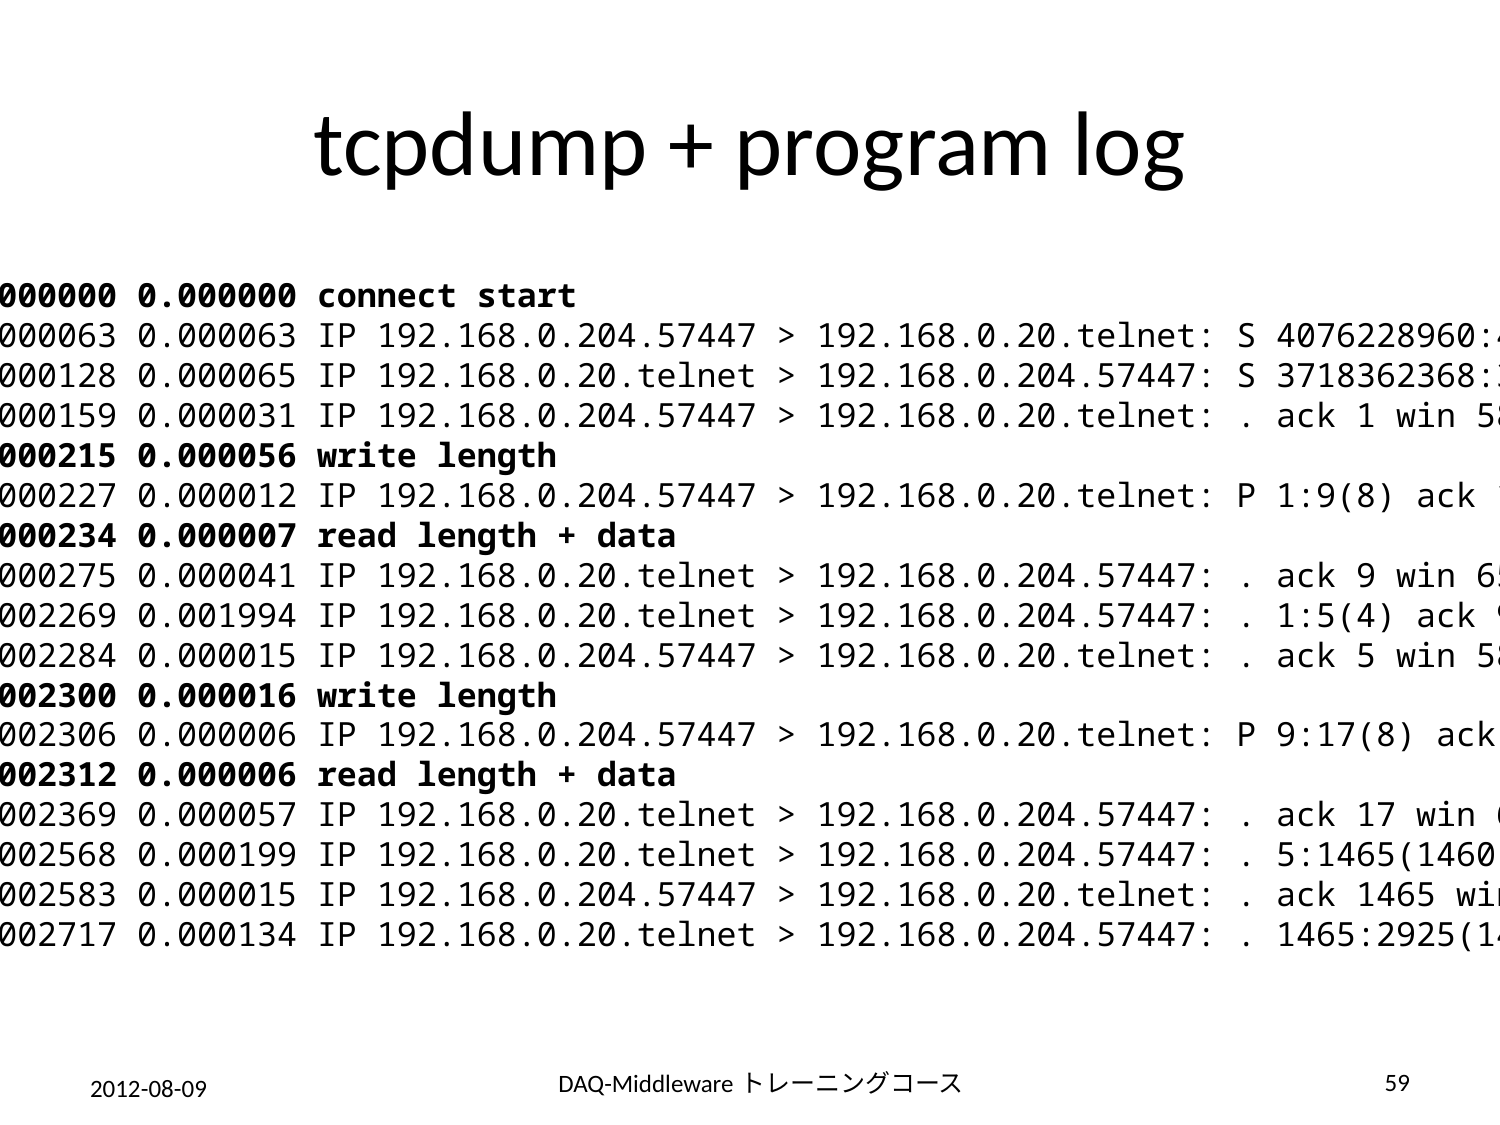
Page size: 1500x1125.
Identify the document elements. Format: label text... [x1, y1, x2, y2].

slide_number 59 [1074, 1058, 1426, 1105]
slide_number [74, 1064, 426, 1112]
title tcpdump + program log [74, 44, 1426, 233]
footer DAQ-Middlewareトレーニングコース [512, 1059, 1011, 1112]
text_box 0.000000 0.000000 connect start 0.000063 0.000063 IP 192.168.0.204.57447 > 192.168.0.20.telnet: S 4076228960:407 0.000128 0.000065 IP 192.168.0.20.telnet > 192.168.0.204.57447: S 3718362368:371 0.000159 0.000031 IP 192.168.0.204.57447 > 192.168.0.20.telnet: . ack 1 win 5840 0.000215 0.000056 write length 0.000227 0.000012 IP 192.168.0.204.57447 > 192.168.0.20.telnet: P 1:9(8) ack 1 w 0.000234 0.000007 read length + data 0.000275 0.000041 IP 192.168.0.20.telnet > 192.168.0.204.57447: . ack 9 win 6551 0.002269 0.001994 IP 192.168.0.20.telnet > 192.168.0.204.57447: . 1:5(4) ack 9 w 0.002284 0.000015 IP 192.168.0.204.57447 > 192.168.0.20.telnet: . ack 5 win 5840 0.002300 0.000016 write length 0.002306 0.000006 IP 192.168.0.204.57447 > 192.168.0.20.telnet: P 9:17(8) ack 5 0.002312 0.000006 read length + data 0.002369 0.000057 IP 192.168.0.20.telnet > 192.168.0.204.57447: . ack 17 win 655 0.002568 0.000199 IP 192.168.0.20.telnet > 192.168.0.204.57447: . 5:1465(1460) a 0.002583 0.000015 IP 192.168.0.204.57447 > 192.168.0.20.telnet: . ack 1465 win 8 0.002717 0.000134 IP 192.168.0.20.telnet > 192.168.0.204.57447: . 1465:2925(1460 [0, 267, 1500, 961]
